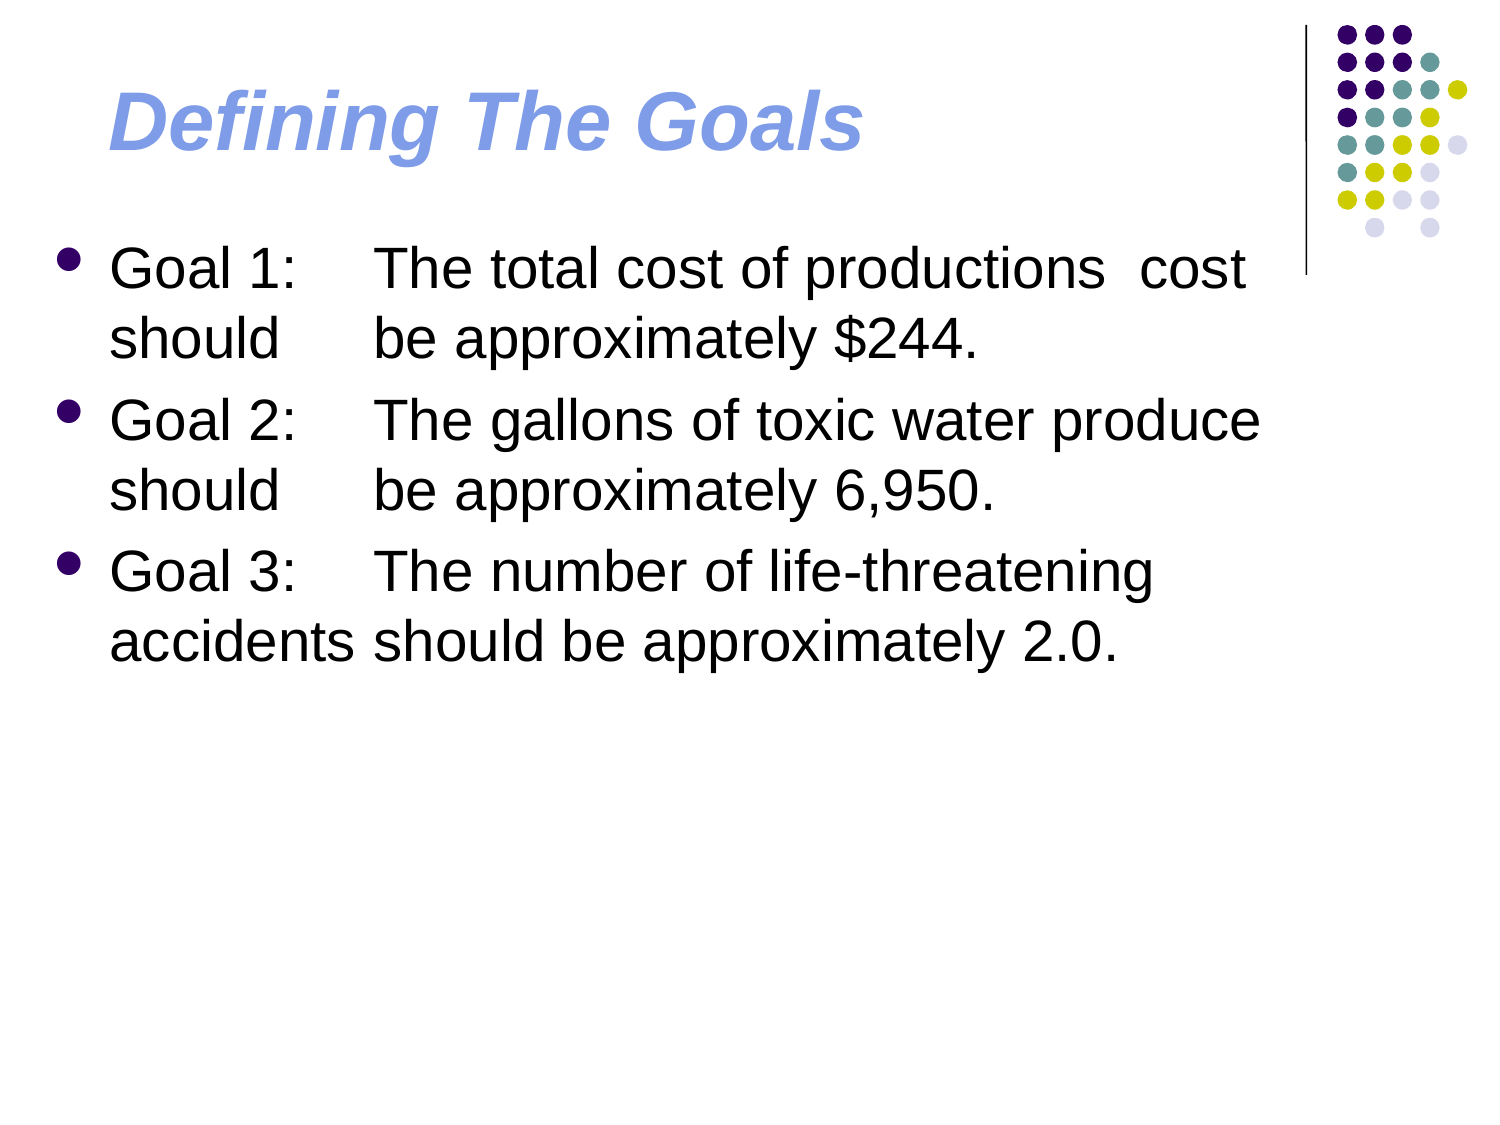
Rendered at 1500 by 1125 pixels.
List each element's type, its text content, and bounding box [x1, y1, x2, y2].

list Goal 1: The total cost of productions cost should be approximately $244. Goal 2: The gallons of toxic water produce should be approximately 6,950. Goal 3: The number of life-threatening accidents should be approximately 2.0. [38, 222, 1417, 755]
title Defining The Goals [92, 59, 1368, 175]
